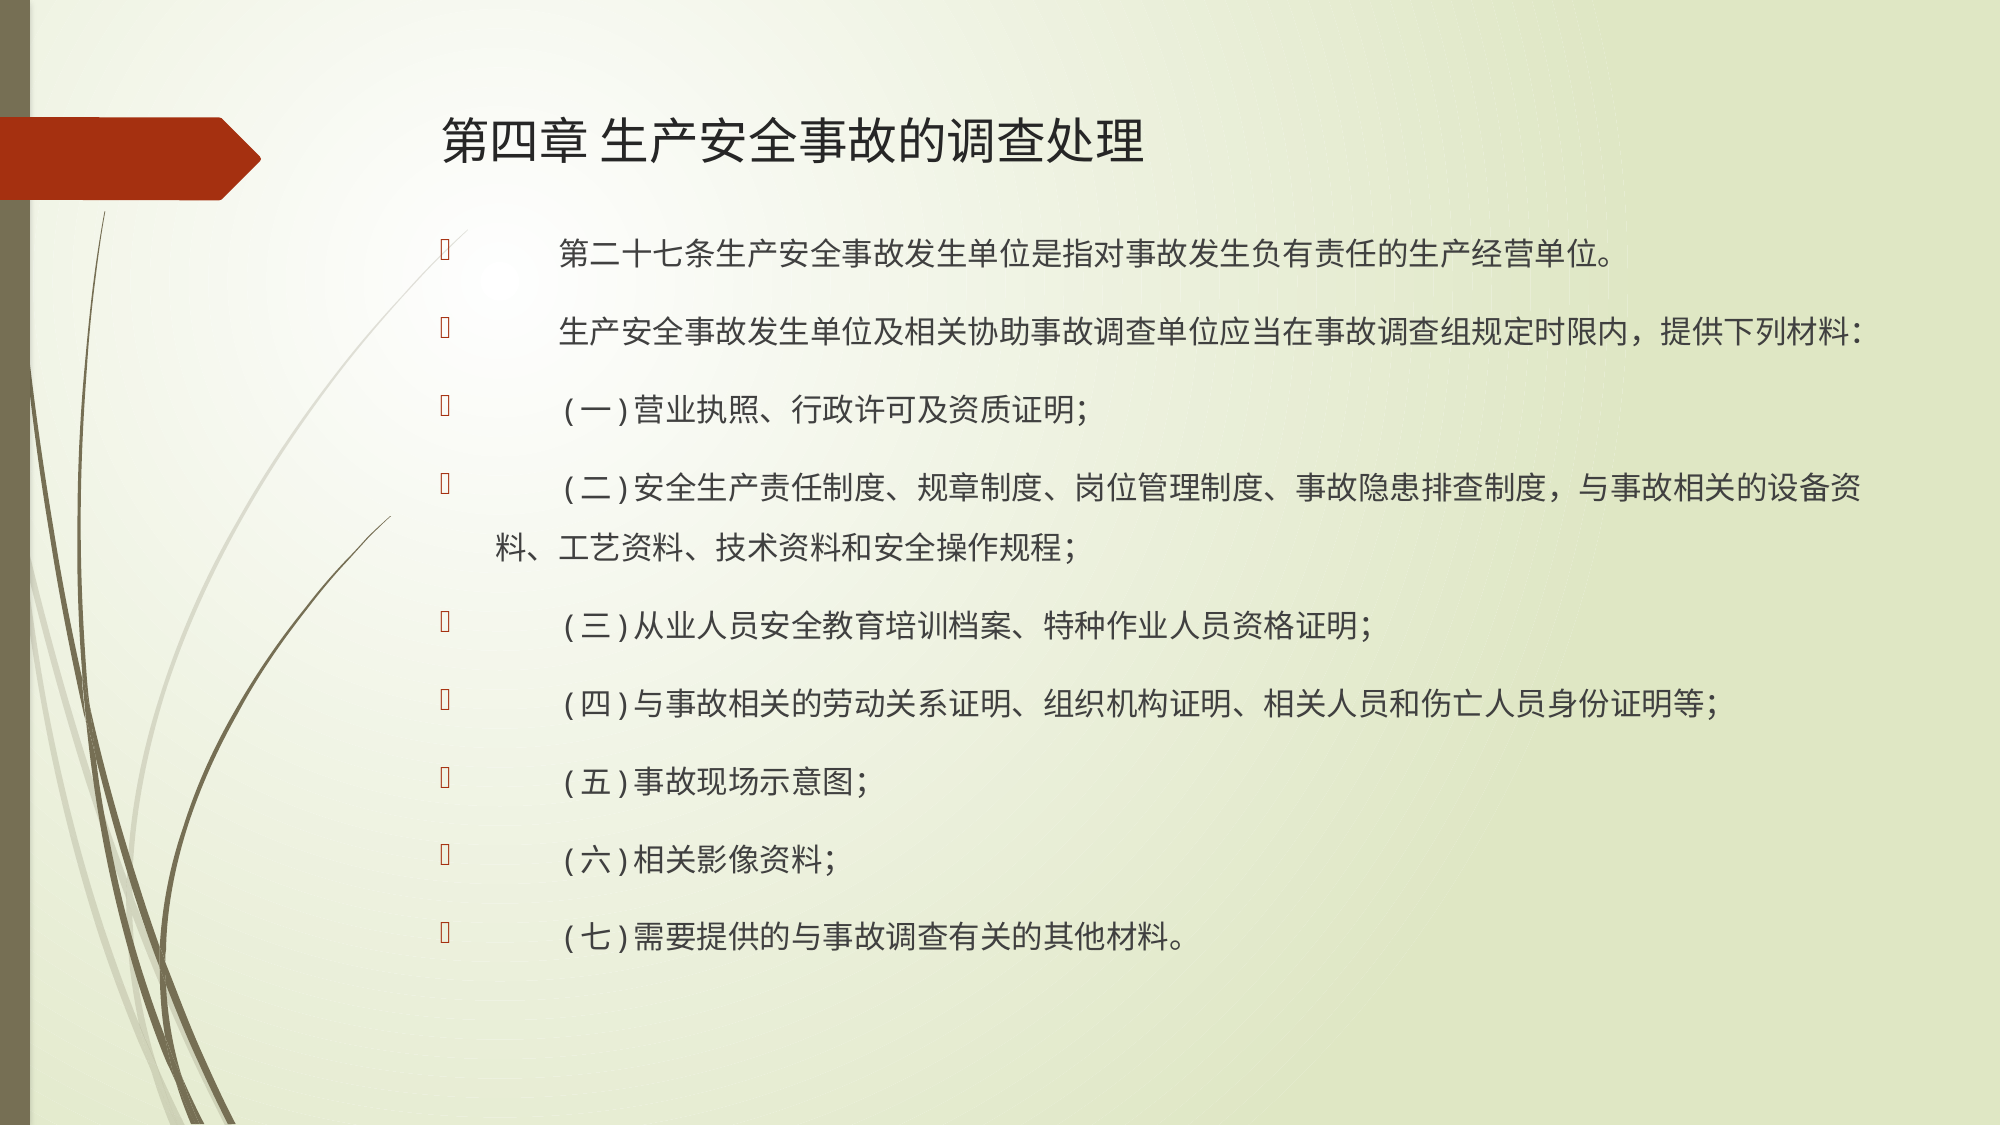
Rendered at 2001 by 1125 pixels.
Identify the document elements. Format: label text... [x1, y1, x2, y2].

title 第四章 生产安全事故的调查处理 [425, 102, 1888, 204]
list 第二十七条生产安全事故发生单位是指对事故发生负有责任的生产经营单位。 生产安全事故发生单位及相关协助事故调查单位应当在事故调查组规定时限内，提供下列材料： (一)营业执照、行政许可及资质证明； (二)安全生产责任制度、规章制度、岗位管理制度、事故隐患排查制度，与事故相关的设备资料、工艺资料、技术资料和安全操作规程； (三)从业人员安全教育培训档案、特种作业人员资格证明； (四)与事故相关的劳动关系证明、组织机构证明、相关人员和伤亡人员身份证明等； (五)事故现场示意图； (六)相关影像资料； (七)需要提供的与事故调查有关的其他材料。 [424, 204, 1888, 970]
